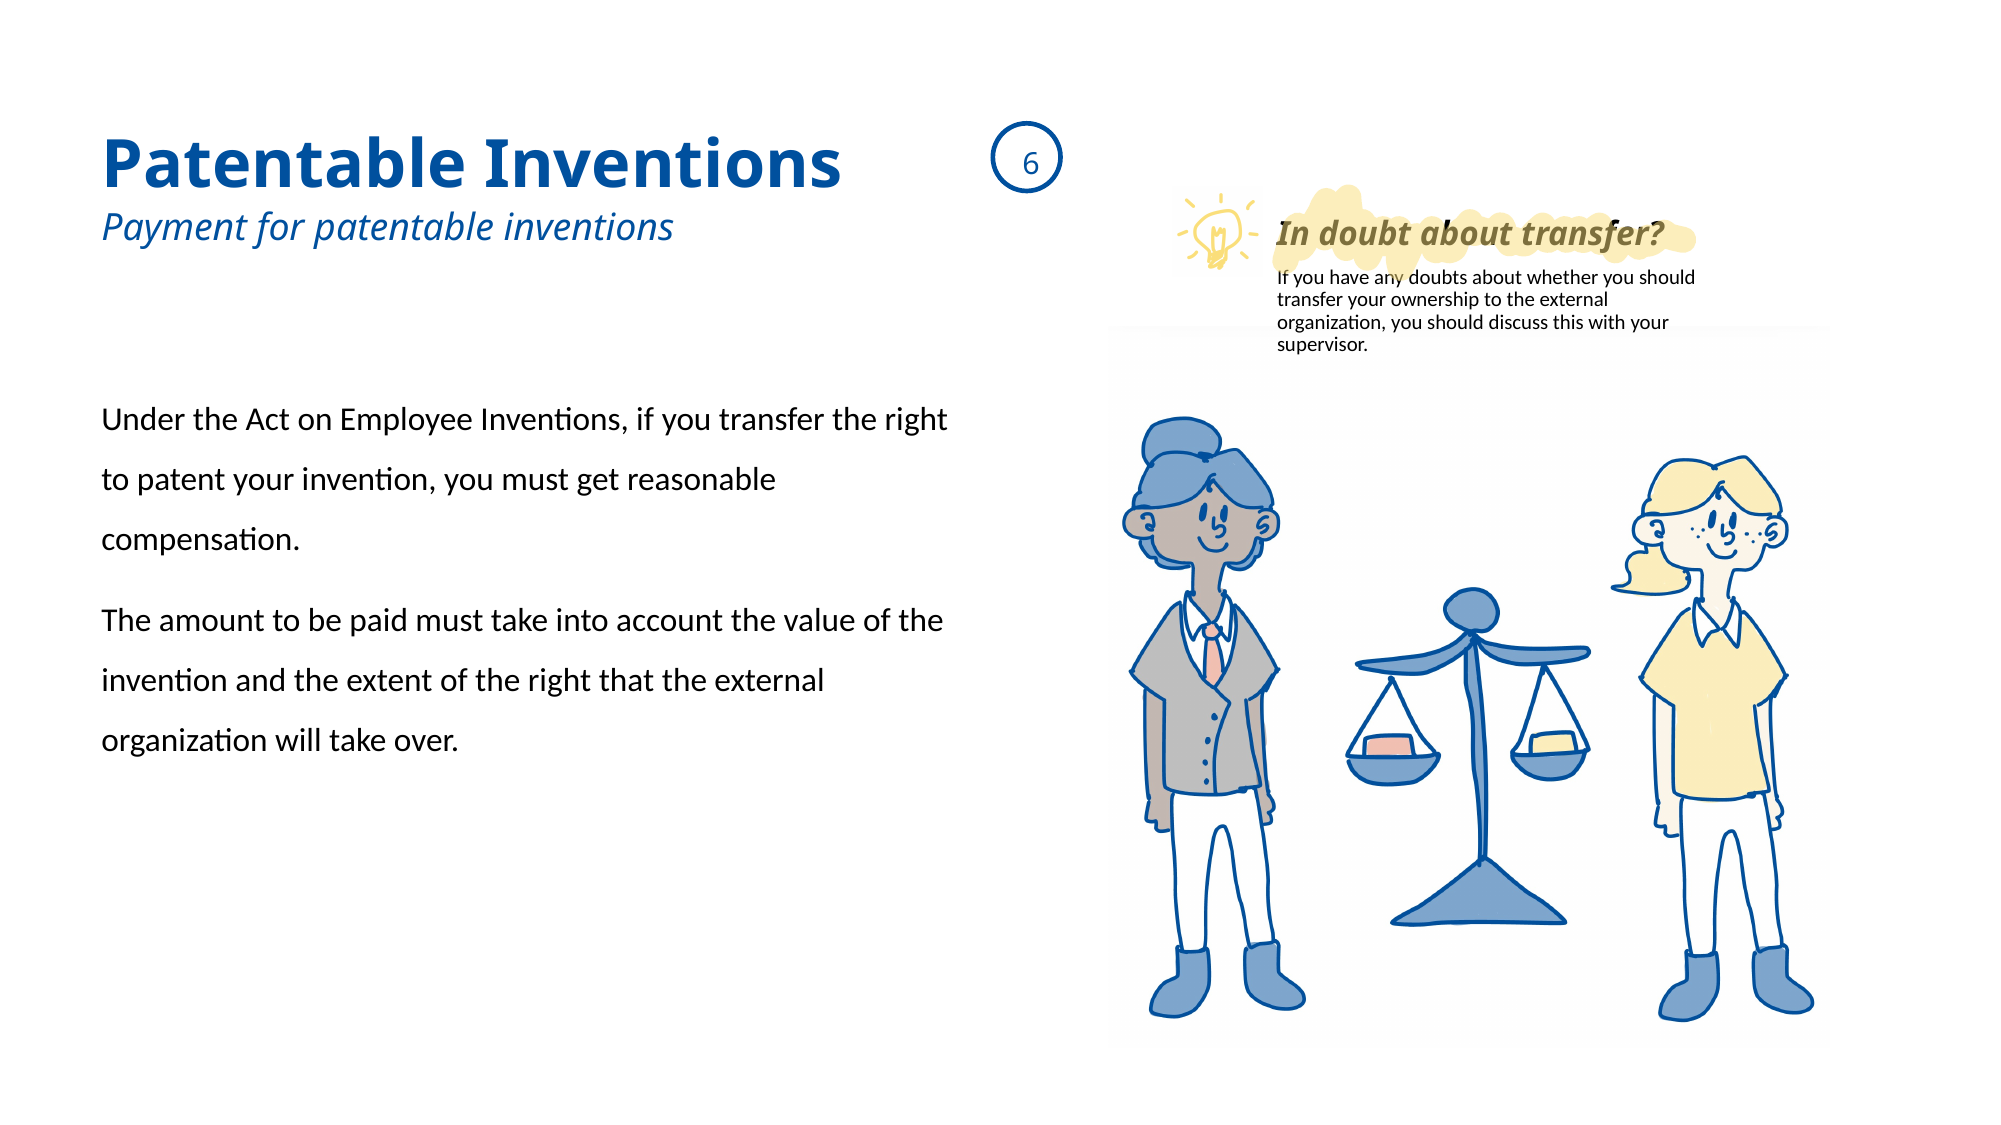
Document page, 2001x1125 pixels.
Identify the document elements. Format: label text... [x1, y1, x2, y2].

subtitle In doubt about transfer? [1263, 209, 1830, 277]
text_box Payment for patentable inventions [86, 210, 988, 268]
picture [1171, 186, 1263, 277]
picture [1108, 326, 1830, 1048]
text_box If you have any doubts about whether you should transfer your ownership to the external organization, you should discuss this with your supervisor. [1262, 277, 1720, 326]
title Patentable Inventions [86, 103, 1024, 210]
text_box [1024, 122, 1062, 193]
text_box Under the Act on Employee Inventions, if you transfer the right to patent your invention, you must get reasonable compensation. The amount to be paid must take into account the value of the invention and the extent of the right that the external organization will take over. [86, 370, 988, 618]
text_box [1284, 196, 1685, 269]
